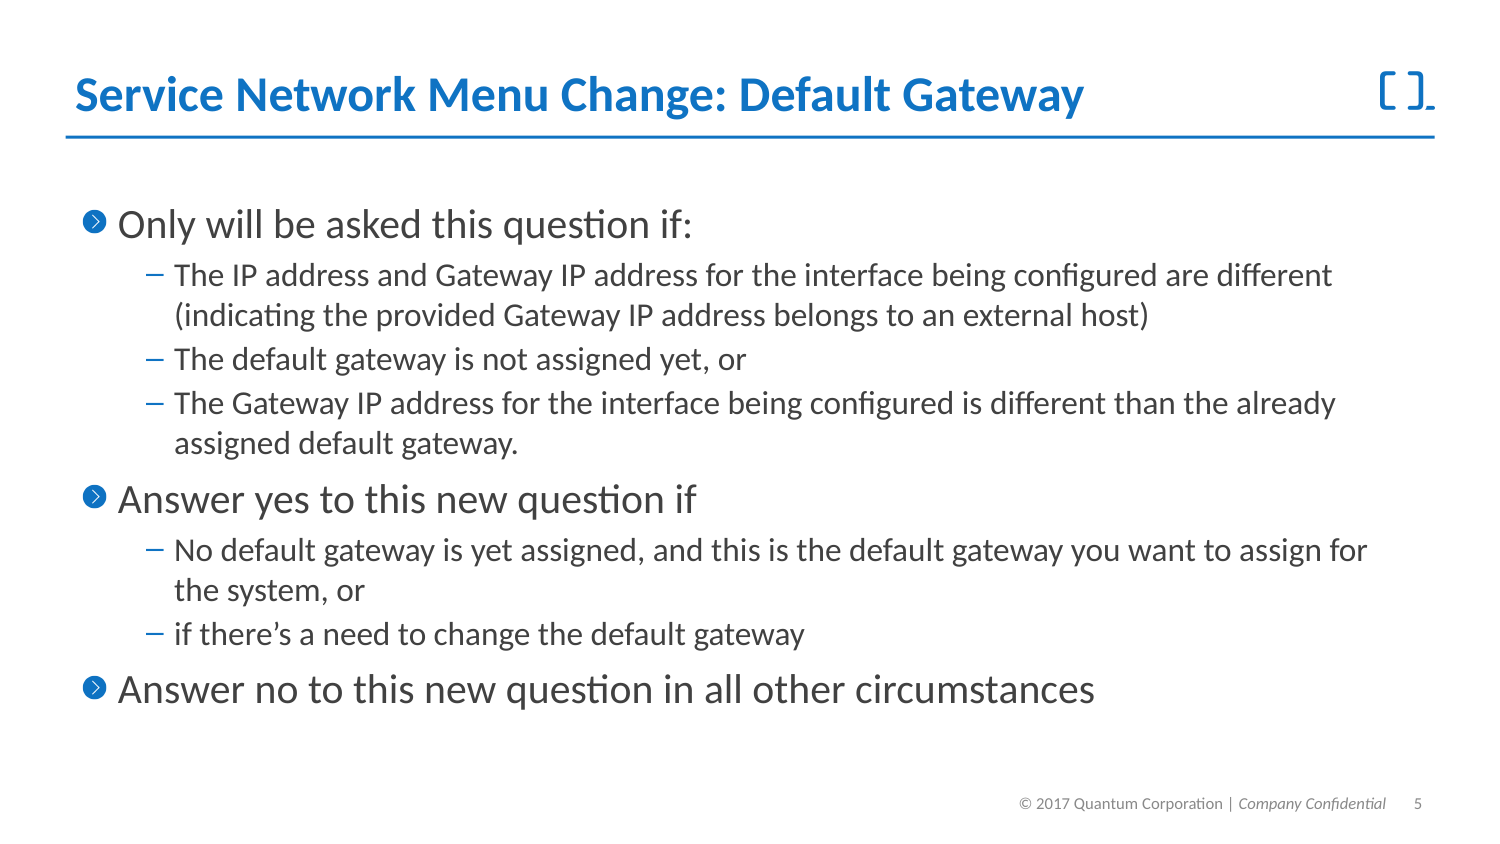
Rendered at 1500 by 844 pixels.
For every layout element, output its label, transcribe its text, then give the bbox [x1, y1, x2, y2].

picture [80, 207, 109, 236]
picture [80, 482, 109, 511]
title Service Network Menu Change: Default Gateway [60, 8, 1350, 122]
list Only will be asked this question if: The IP address and Gateway IP address for the interface being configured are different (indicating the provided Gateway IP address belongs to an external host) The default gateway is not assigned yet, or The Gateway IP address for the interface being configured is different than the already assigned default gateway. Answer yes to this new question if No default gateway is yet assigned, and this is the default gateway you want to assign for the system, or if there’s a need to change the default gateway Answer no to this new question in all other circumstances [65, 196, 1425, 754]
picture [1380, 71, 1435, 110]
picture [80, 673, 109, 702]
